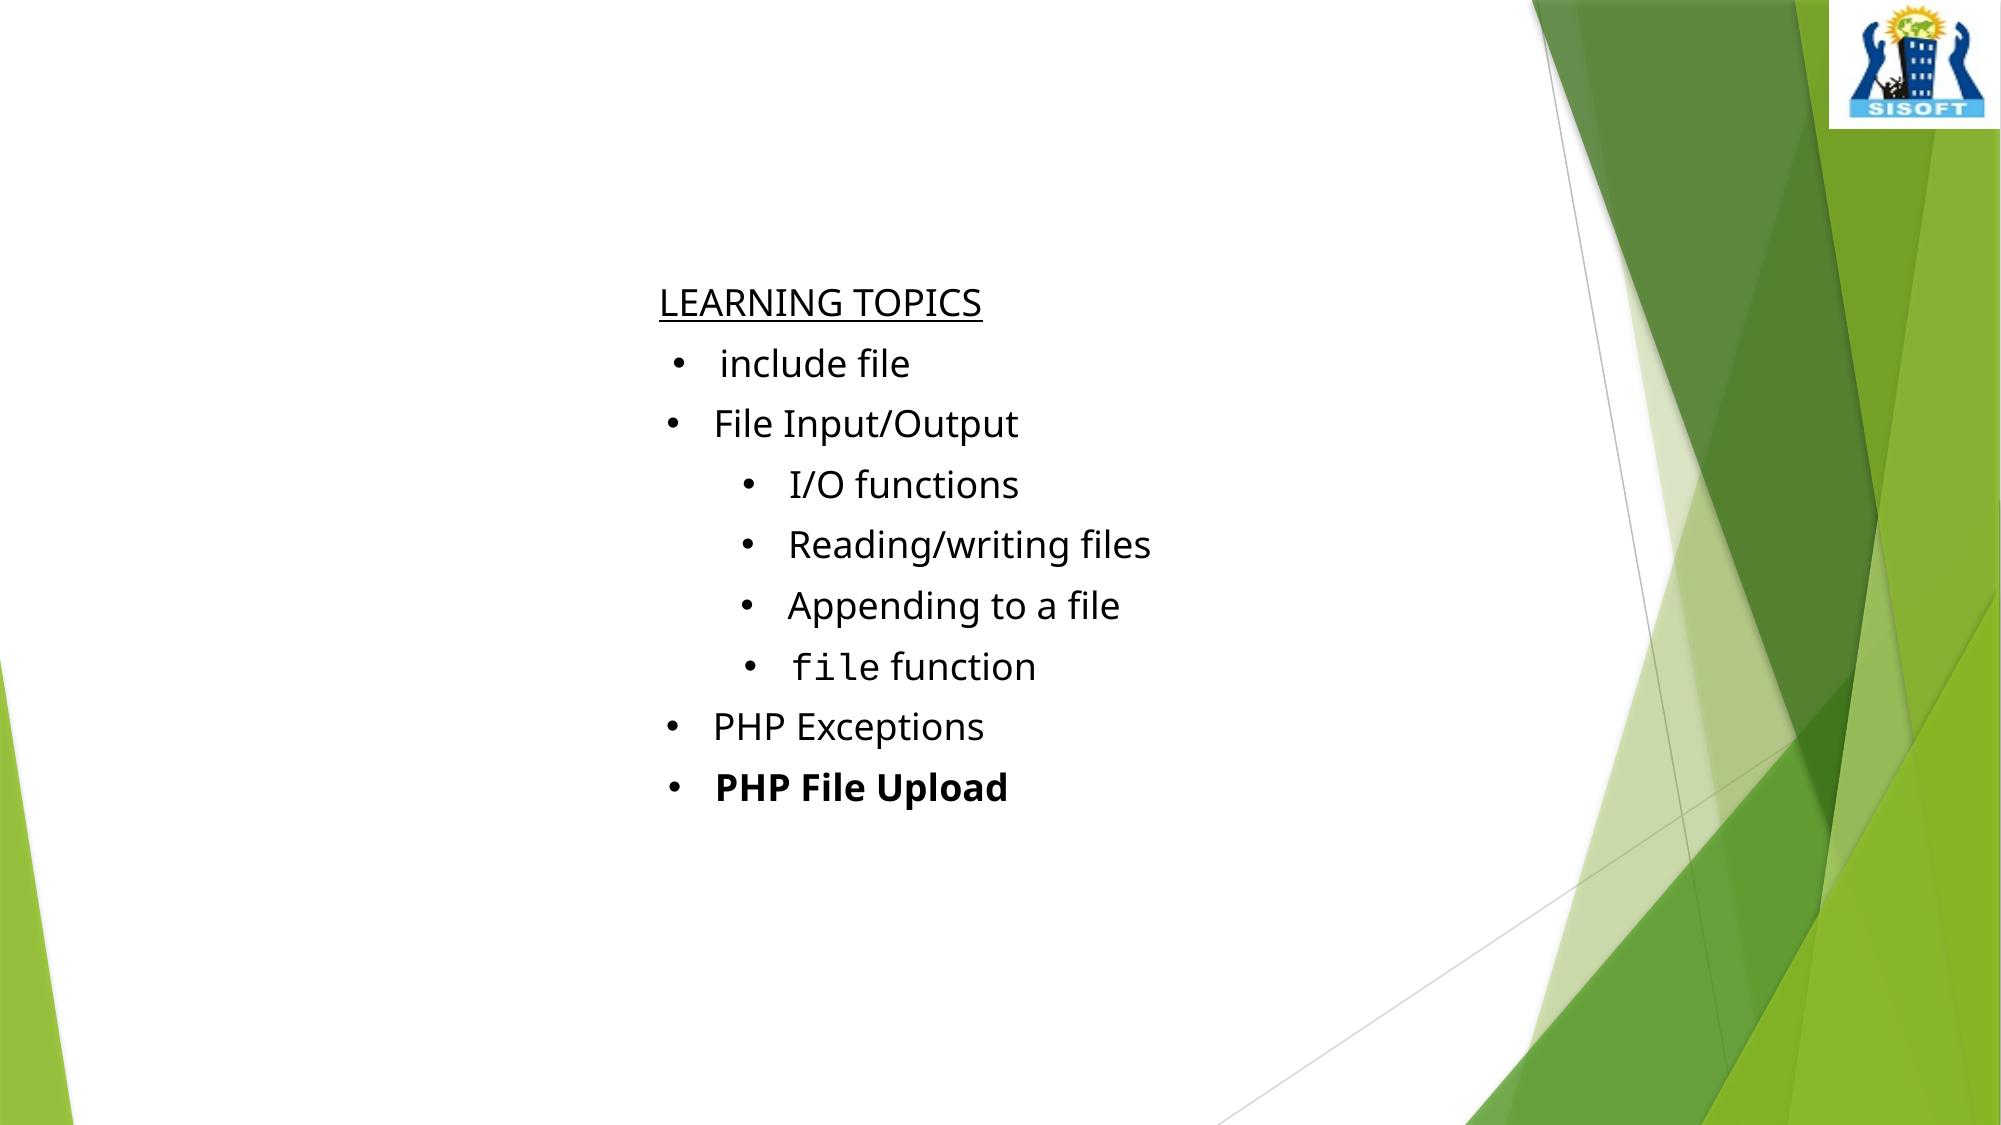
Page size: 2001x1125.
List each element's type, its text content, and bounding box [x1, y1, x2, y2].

picture [1829, 0, 2000, 129]
text_box include file [657, 332, 927, 392]
text_box LEARNING TOPICS [644, 271, 998, 332]
text_box File Input/Output [651, 392, 1034, 453]
text_box file function [729, 635, 1053, 695]
text_box Appending to a file [725, 574, 1136, 635]
text_box Reading/writing files [726, 514, 1167, 574]
text_box PHP Exceptions [651, 695, 1000, 756]
text_box I/O functions [727, 453, 1035, 514]
text_box PHP File Upload [653, 756, 1025, 817]
